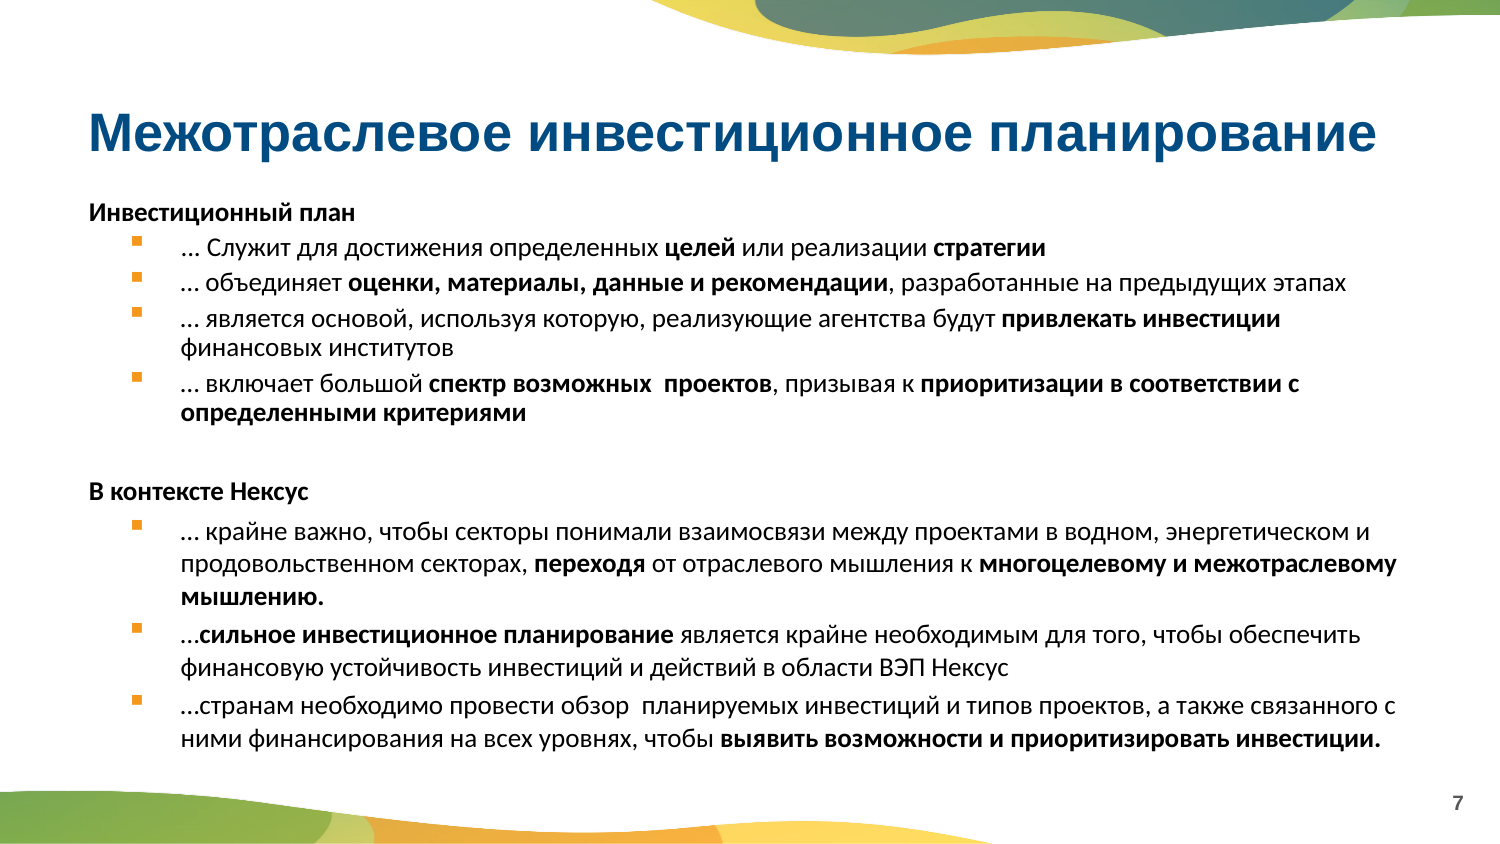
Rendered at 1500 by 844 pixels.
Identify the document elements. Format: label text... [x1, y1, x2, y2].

list Инвестиционный план ... Служит для достижения определенных целей или реализации стратегии … объединяет оценки, материалы, данные и рекомендации, разработанные на предыдущих этапах … является основой, используя которую, реализующие агентства будут привлекать инвестиции финансовых институтов … включает большой спектр возможных проектов, призывая к приоритизации в соответствии с определенными критериями В контексте Нексус … крайне важно, чтобы секторы понимали взаимосвязи между проектами в водном, энергетическом и продовольственном секторах, переходя от отраслевого мышления к многоцелевому и межотраслевому мышлению. …сильное инвестиционное планирование является крайне необходимым для того, чтобы обеспечить финансовую устойчивость инвестиций и действий в области ВЭП Нексус …странам необходимо провести обзор планируемых инвестиций и типов проектов, а также связанного с ними финансирования на всех уровнях, чтобы выявить возможности и приоритизировать инвестиции. [73, 190, 1415, 798]
picture [0, 0, 1500, 844]
slide_number 7 [1141, 780, 1479, 826]
title Межотраслевое инвестиционное планирование [73, 89, 1480, 179]
